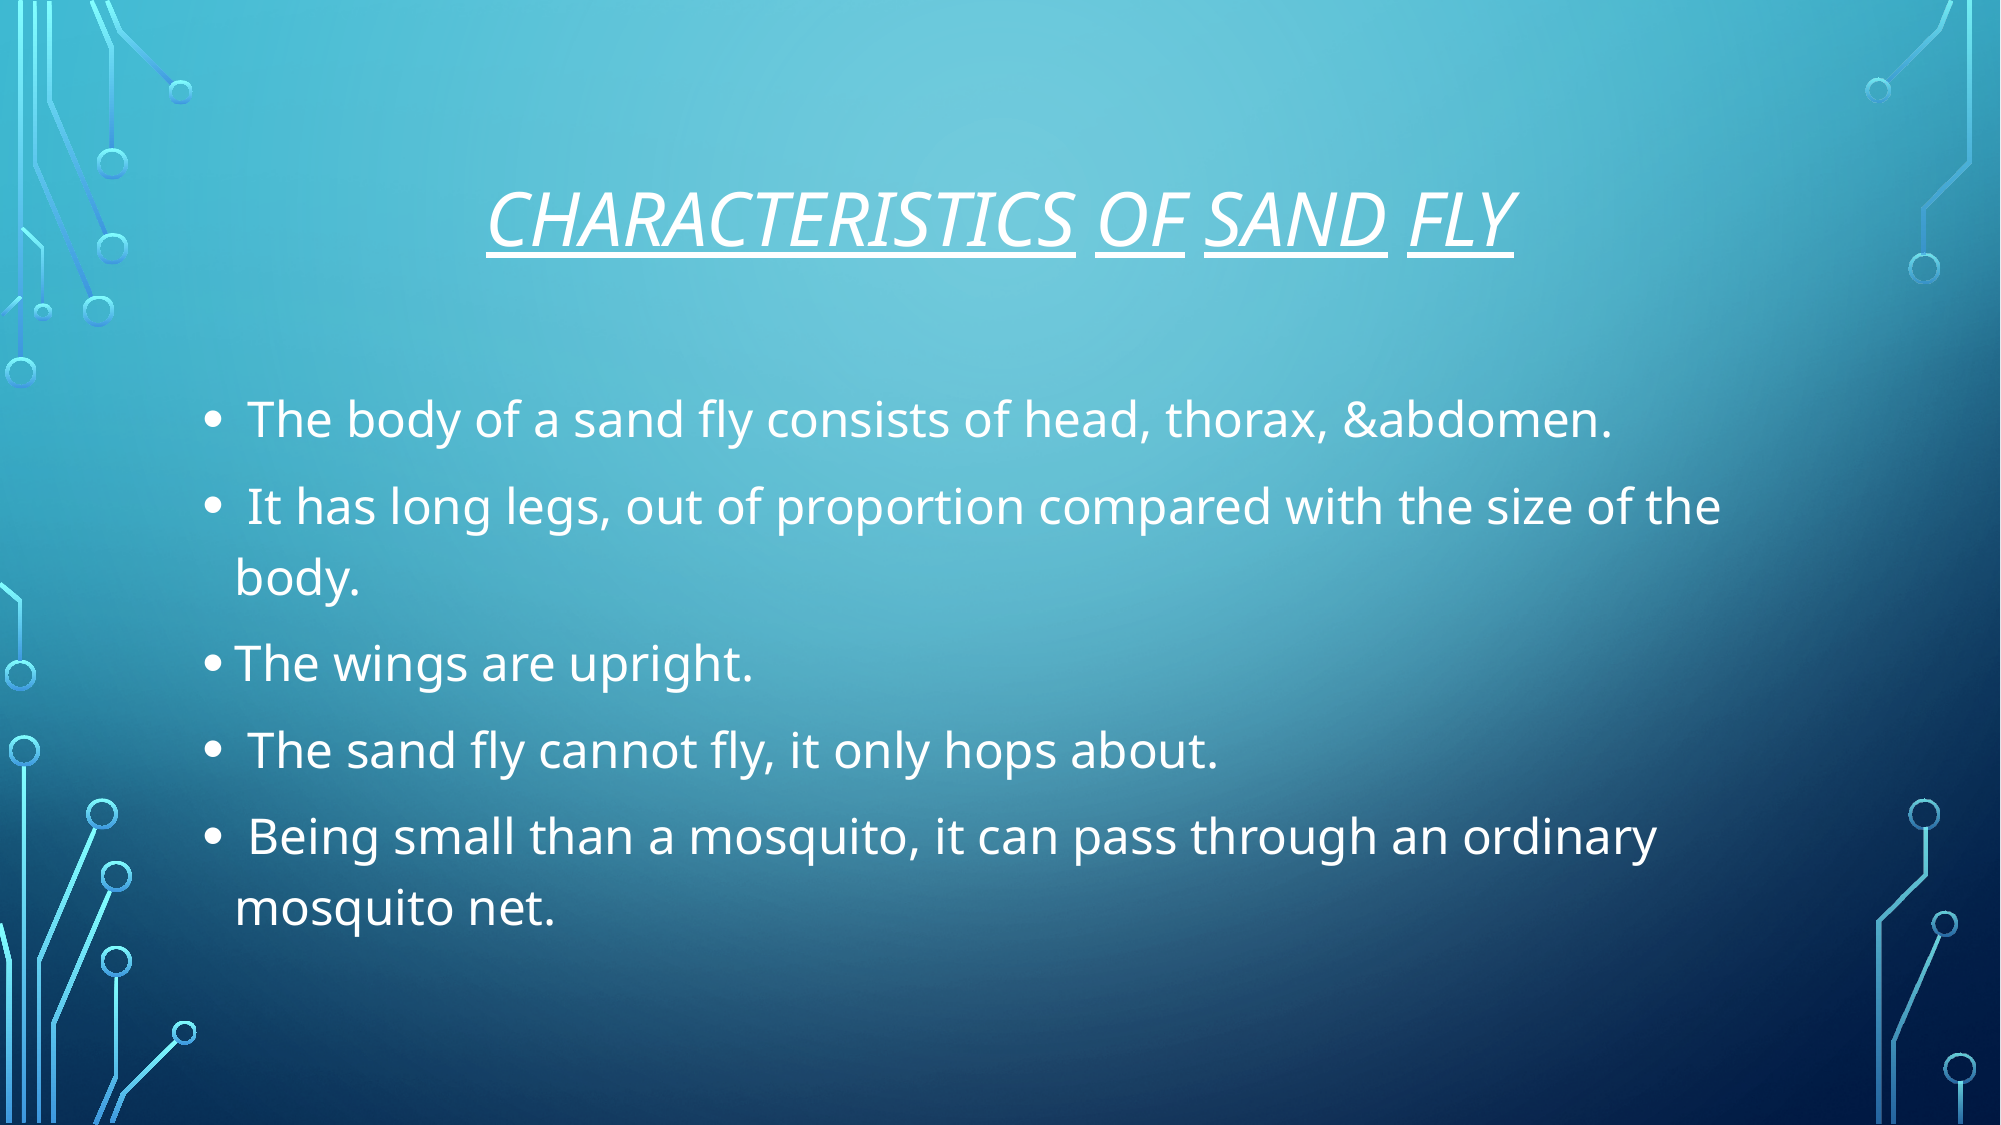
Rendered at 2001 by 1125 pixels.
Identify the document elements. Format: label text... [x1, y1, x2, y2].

list The body of a sand fly consists of head, thorax, &abdomen. It has long legs, out of proportion compared with the size of the body. The wings are upright. The sand fly cannot fly, it only hops about. Being small than a mosquito, it can pass through an ordinary mosquito net. [187, 369, 1813, 950]
title Characteristics of sand fly [187, 101, 1813, 344]
